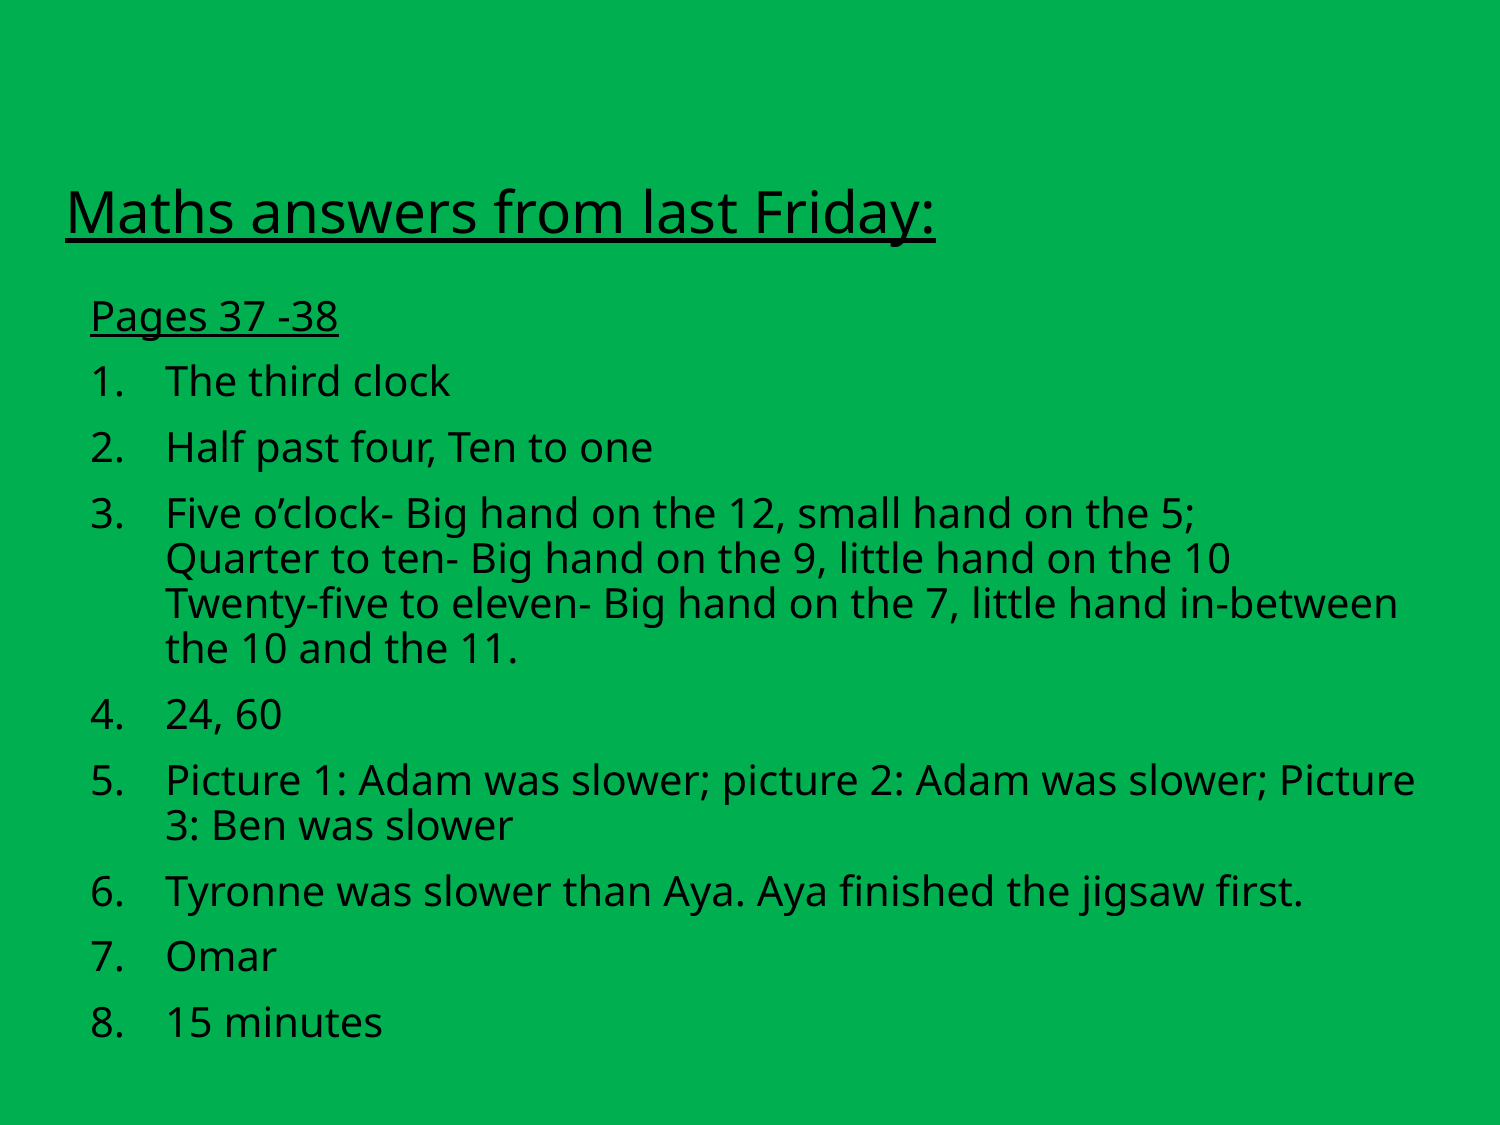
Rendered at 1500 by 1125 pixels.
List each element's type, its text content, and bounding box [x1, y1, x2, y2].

subtitle Pages 37 -38 The third clock Half past four, Ten to one Five o’clock- Big hand on the 12, small hand on the 5; Quarter to ten- Big hand on the 9, little hand on the 10 Twenty-five to eleven- Big hand on the 7, little hand in-between the 10 and the 11. 24, 60 Picture 1: Adam was slower; picture 2: Adam was slower; Picture 3: Ben was slower Tyronne was slower than Aya. Aya finished the jigsaw first. Omar 15 minutes [75, 287, 1450, 560]
title Maths answers from last Friday: [50, 0, 1450, 255]
